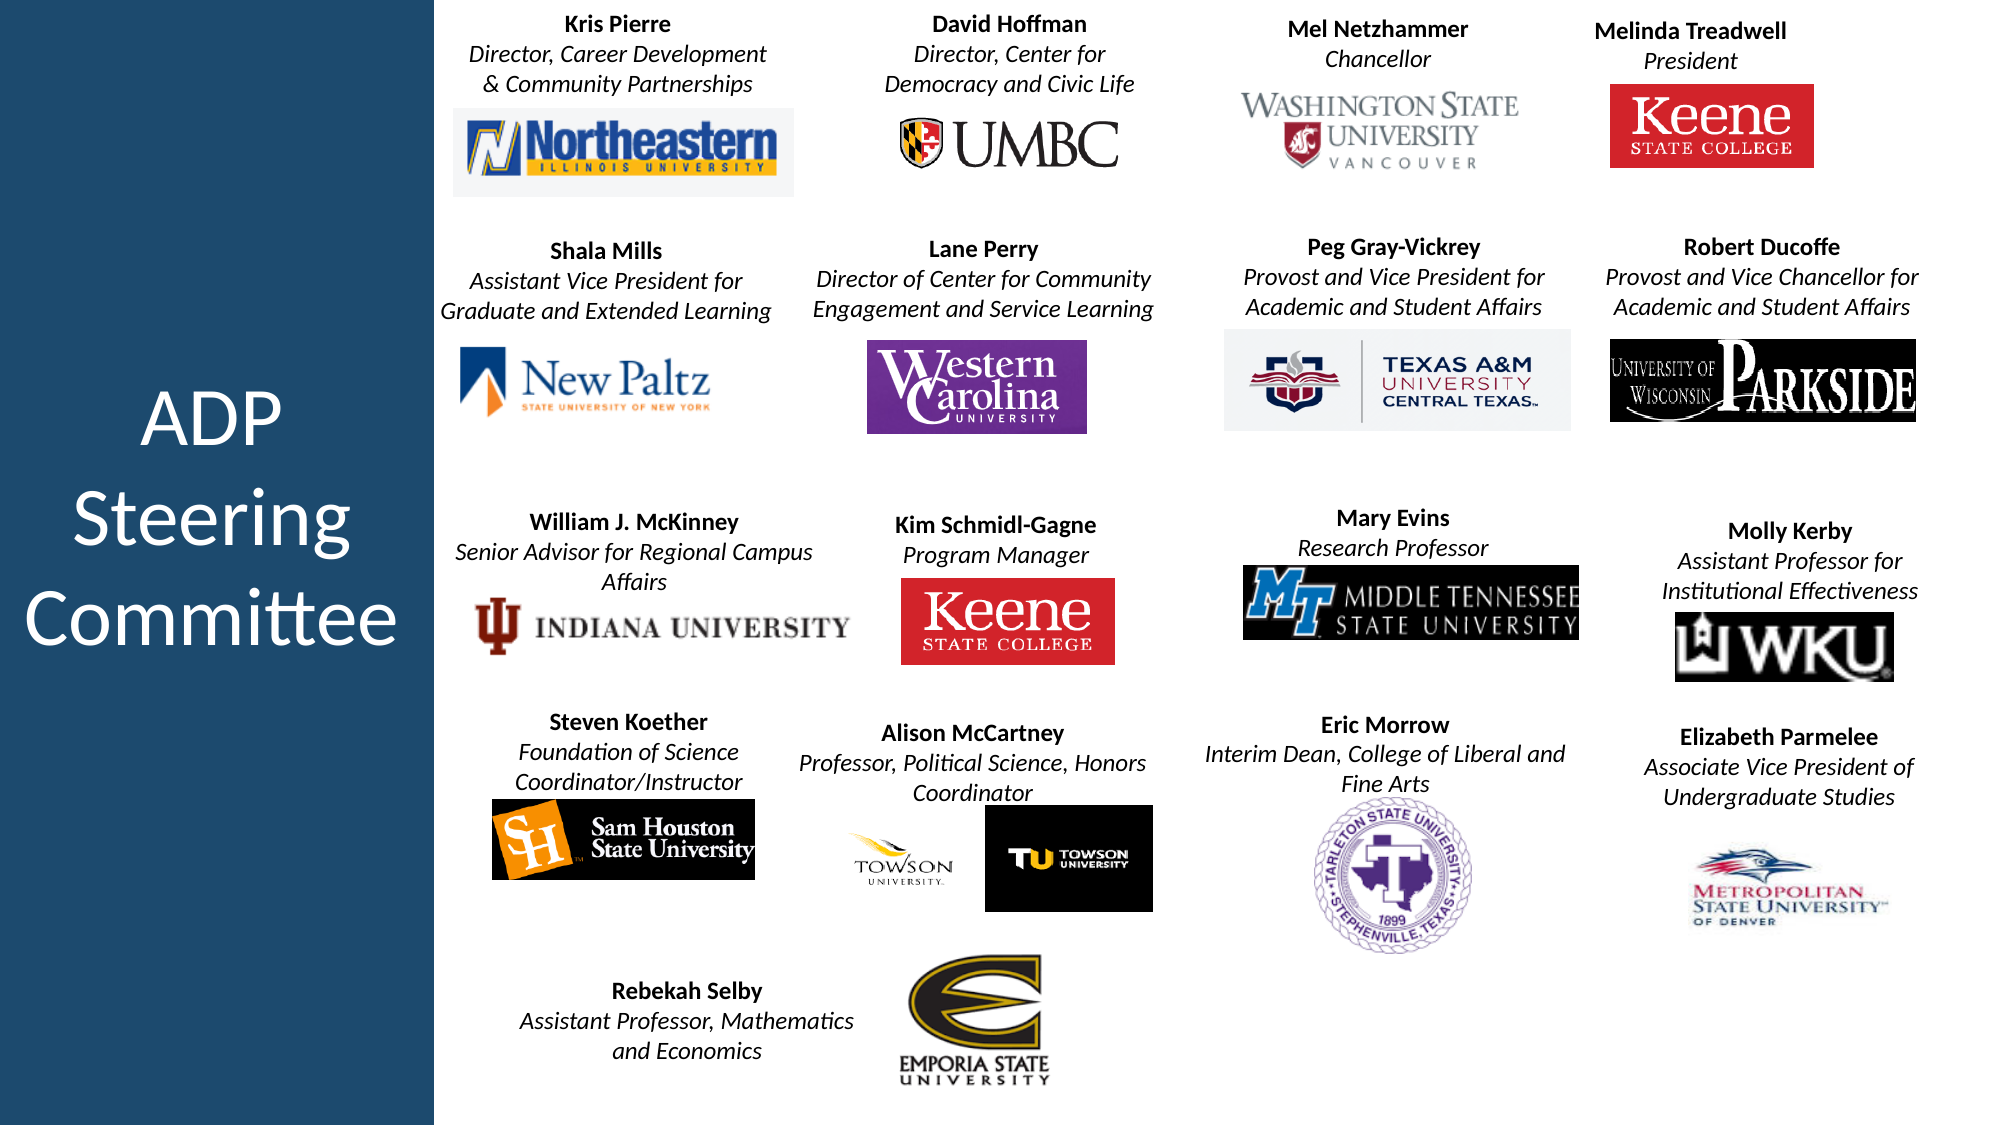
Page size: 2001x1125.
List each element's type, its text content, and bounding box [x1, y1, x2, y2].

text_box Peg Gray-Vickrey Provost and Vice President for Academic and Student Affairs [1210, 223, 1578, 328]
picture [1610, 84, 1814, 168]
text_box David Hoffman Director, Center for Democracy and Civic Life [847, 0, 1173, 106]
text_box ADP Steering Committee [0, 0, 435, 1125]
text_box Kim Schmidl-Gagne Program Manager [843, 501, 1149, 576]
text_box Eric Morrow Interim Dean, College of Liberal and Fine Arts [1184, 700, 1587, 806]
picture [453, 108, 794, 197]
picture [1229, 76, 1533, 191]
text_box William J. McKinney Senior Advisor for Regional Campus Affairs [433, 498, 836, 603]
picture [1314, 797, 1472, 955]
text_box Molly Kerby Assistant Professor for Institutional Effectiveness [1637, 507, 1944, 612]
picture [817, 805, 1153, 912]
text_box Melinda Treadwell President [1490, 7, 1892, 82]
text_box Lane Perry Director of Center for Community Engagement and Service Learning [783, 224, 1185, 330]
text_box Rebekah Selby Assistant Professor, Mathematics and Economics [486, 966, 889, 1072]
picture [434, 332, 730, 434]
picture [886, 104, 1130, 184]
picture [899, 944, 1051, 1096]
picture [445, 579, 864, 679]
picture [492, 799, 755, 880]
text_box Mary Evins Research Professor [1240, 494, 1546, 569]
text_box Robert Ducoffe Provost and Vice Chancellor for Academic and Student Affairs [1578, 223, 1947, 328]
text_box [975, 537, 1025, 578]
picture [867, 340, 1087, 434]
picture [1242, 565, 1579, 640]
picture [1688, 811, 1892, 968]
text_box Mel Netzhammer Chancellor [1177, 5, 1580, 81]
text_box Shala Mills Assistant Vice President for Graduate and Extended Learning [405, 226, 808, 332]
picture [901, 578, 1115, 665]
text_box Alison McCartney Professor, Political Science, Honors Coordinator [772, 708, 1174, 814]
text_box Kris Pierre Director, Career Development & Community Partnerships [447, 0, 789, 106]
text_box Elizabeth Parmelee Associate Vice President of Undergraduate Studies [1578, 713, 1981, 818]
picture [1224, 329, 1572, 431]
picture [1675, 612, 1894, 682]
text_box Steven Koether Foundation of Science Coordinator/Instructor [428, 697, 830, 803]
picture [1610, 339, 1916, 422]
